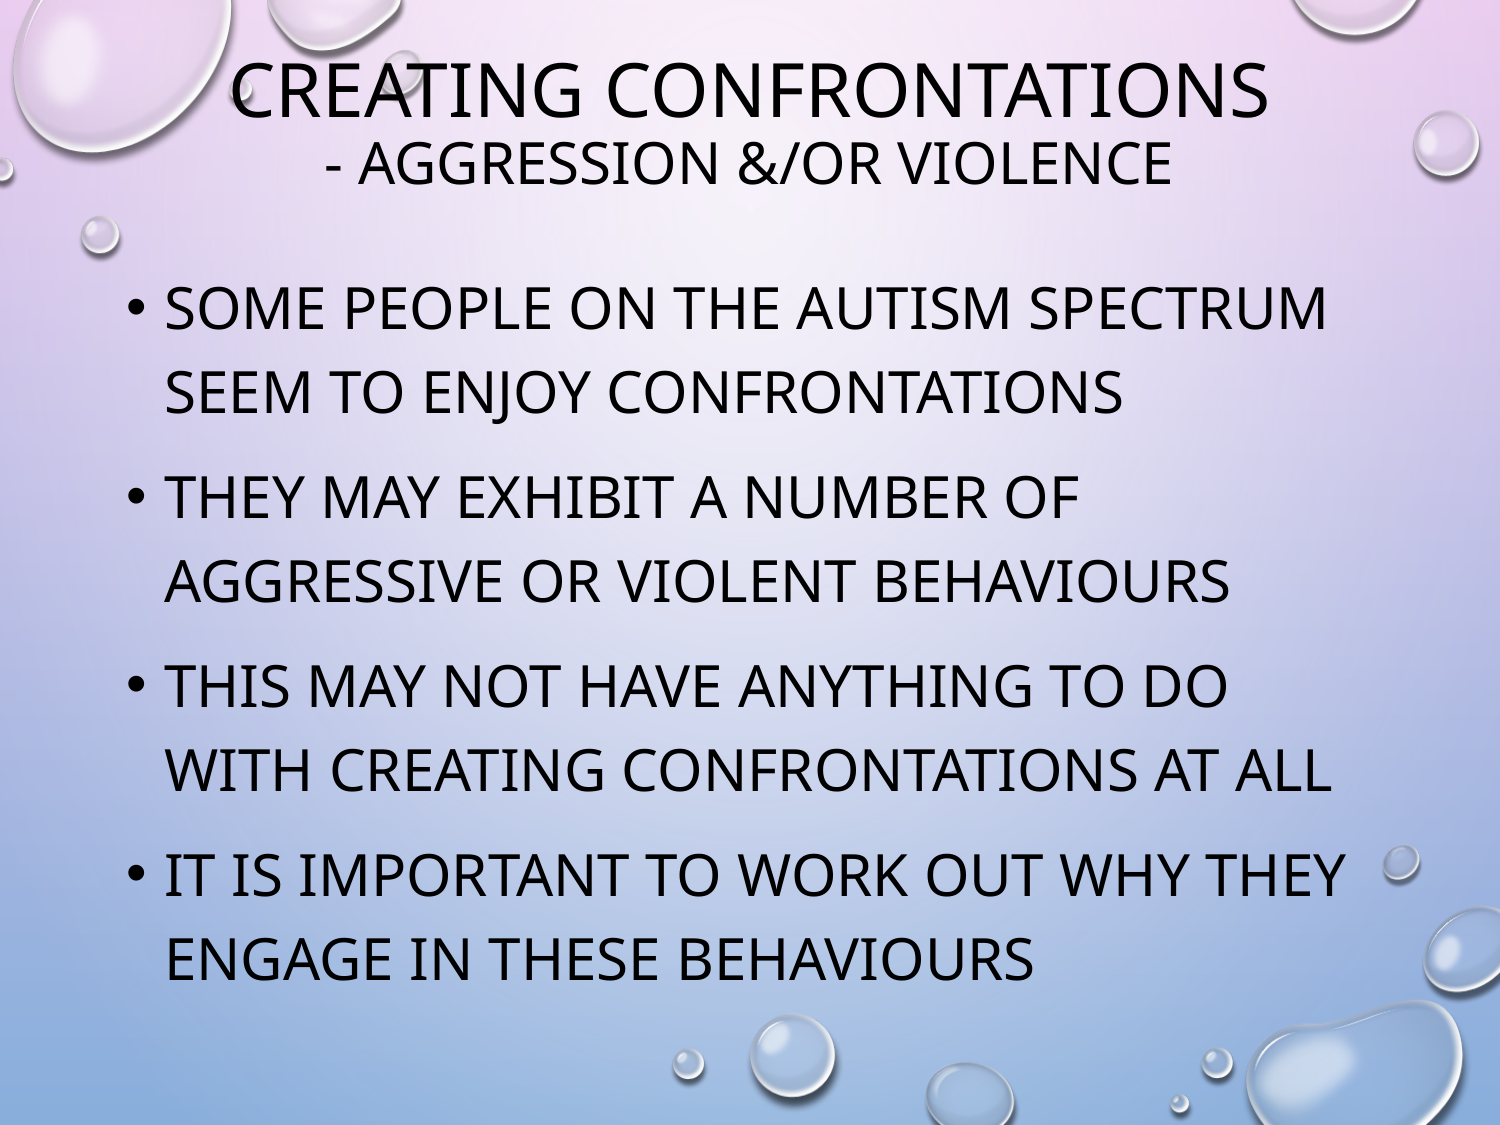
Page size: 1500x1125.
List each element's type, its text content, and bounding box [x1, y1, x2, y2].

picture [0, 0, 1500, 1125]
text_box Creating confrontations - aggression &/or violence [112, 31, 1388, 219]
text_box Some people on the autism spectrum seem to enjoy confrontations They may exhibit a number of aggressive or violent behaviours This may not have anything to do with creating confrontations at all It is important to work out why they engage in these behaviours [112, 249, 1388, 963]
